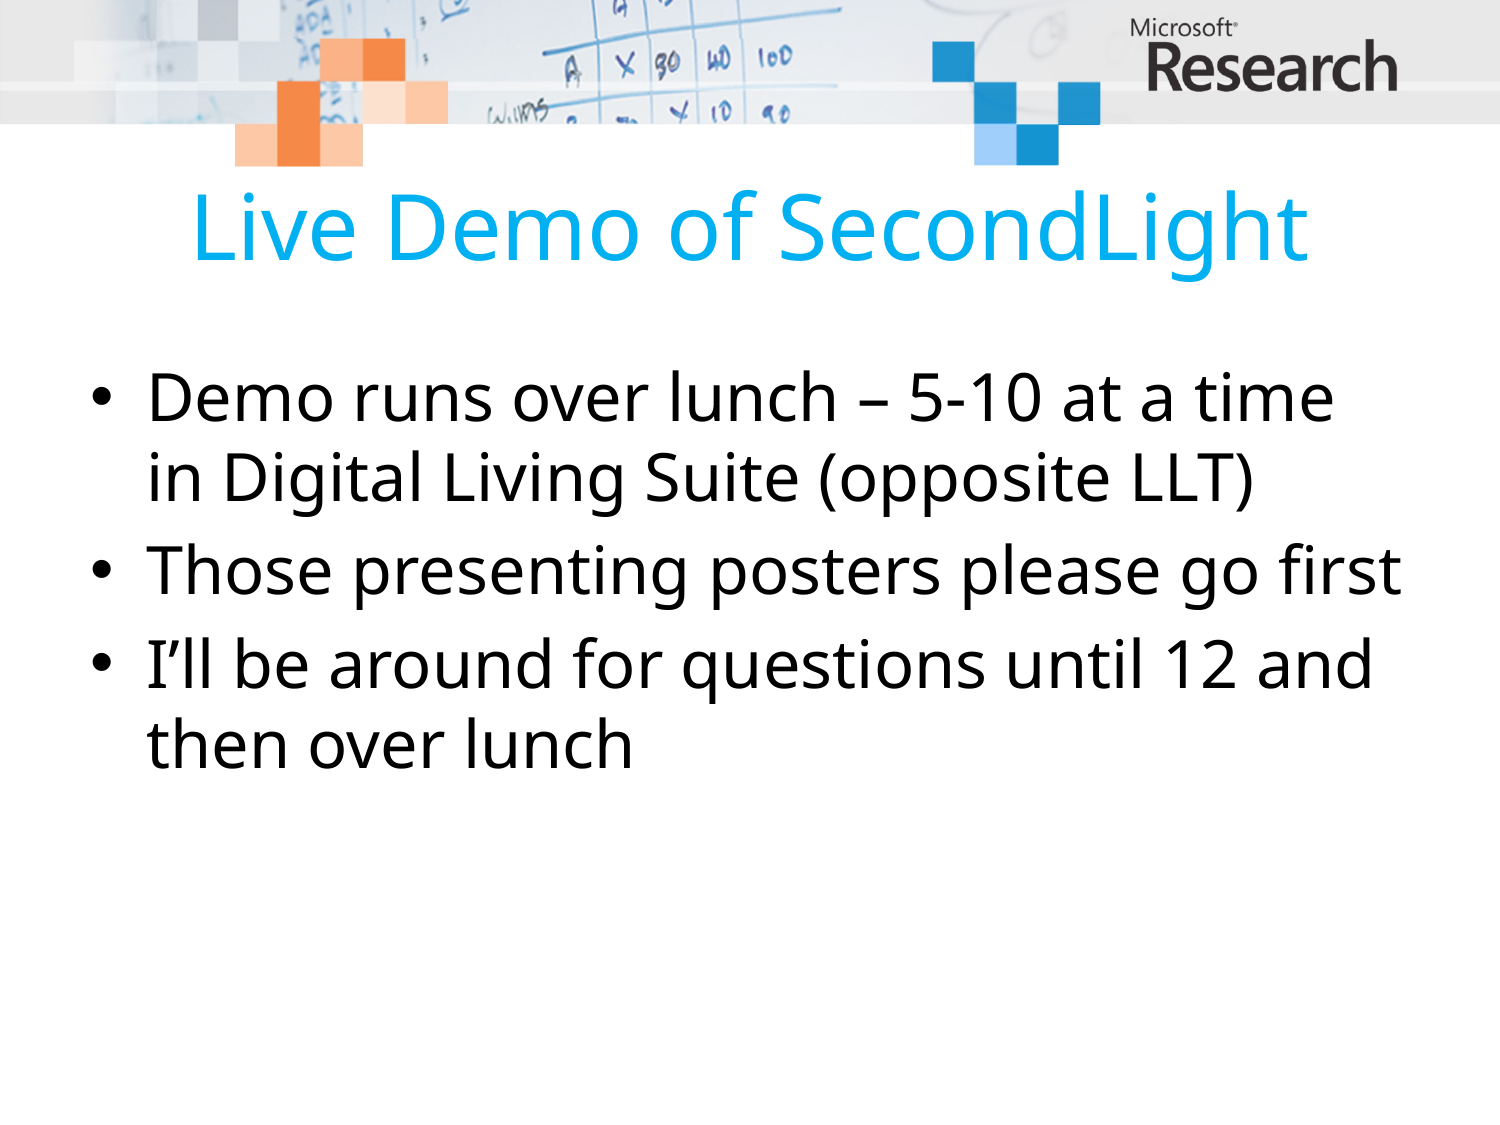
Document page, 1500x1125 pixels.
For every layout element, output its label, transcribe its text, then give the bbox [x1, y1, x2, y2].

list Demo runs over lunch – 5-10 at a time in Digital Living Suite (opposite LLT) Those presenting posters please go first I’ll be around for questions until 12 and then over lunch [75, 347, 1425, 1032]
picture [0, 0, 1500, 251]
title Live Demo of SecondLight [75, 129, 1425, 318]
